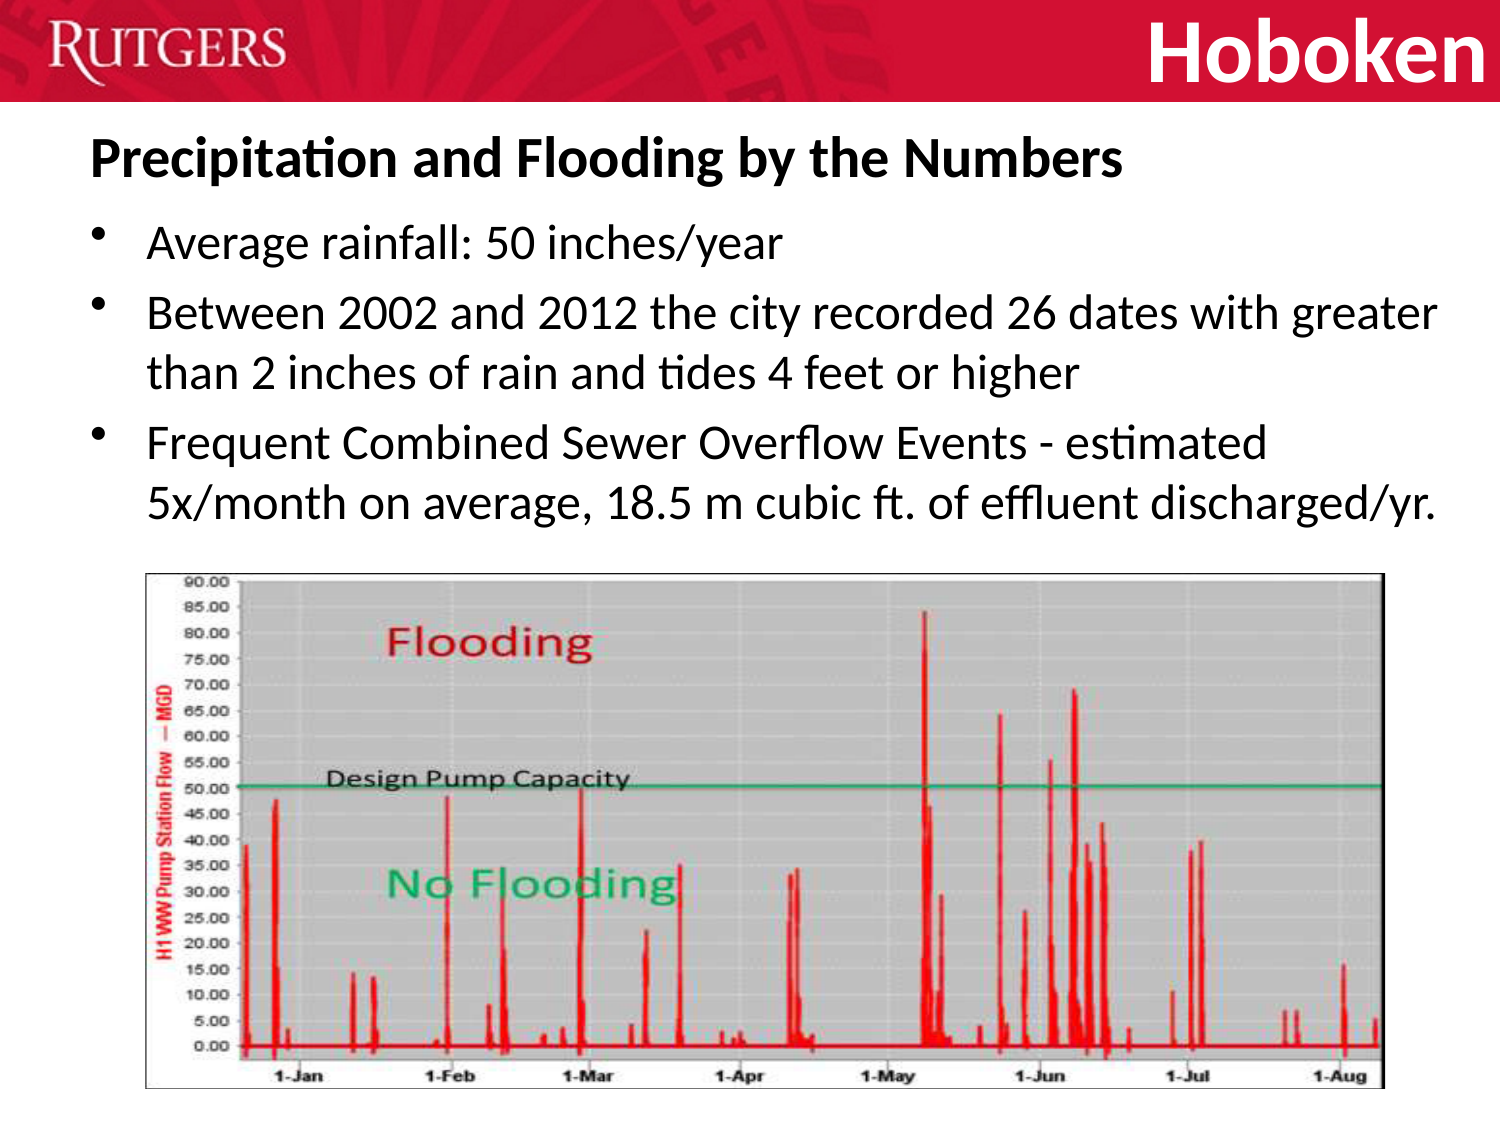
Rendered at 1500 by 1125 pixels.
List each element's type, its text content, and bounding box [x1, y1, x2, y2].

title Precipitation and Flooding by the Numbers [74, 88, 1426, 201]
picture [0, 0, 1131, 102]
text_box Hoboken [1131, 0, 1500, 108]
list Average rainfall: 50 inches/year Between 2002 and 2012 the city recorded 26 dates with greater than 2 inches of rain and tides 4 feet or higher Frequent Combined Sewer Overflow Events - estimated 5x/month on average, 18.5 m cubic ft. of effluent discharged/yr. [74, 201, 1470, 947]
picture [145, 573, 1386, 1089]
